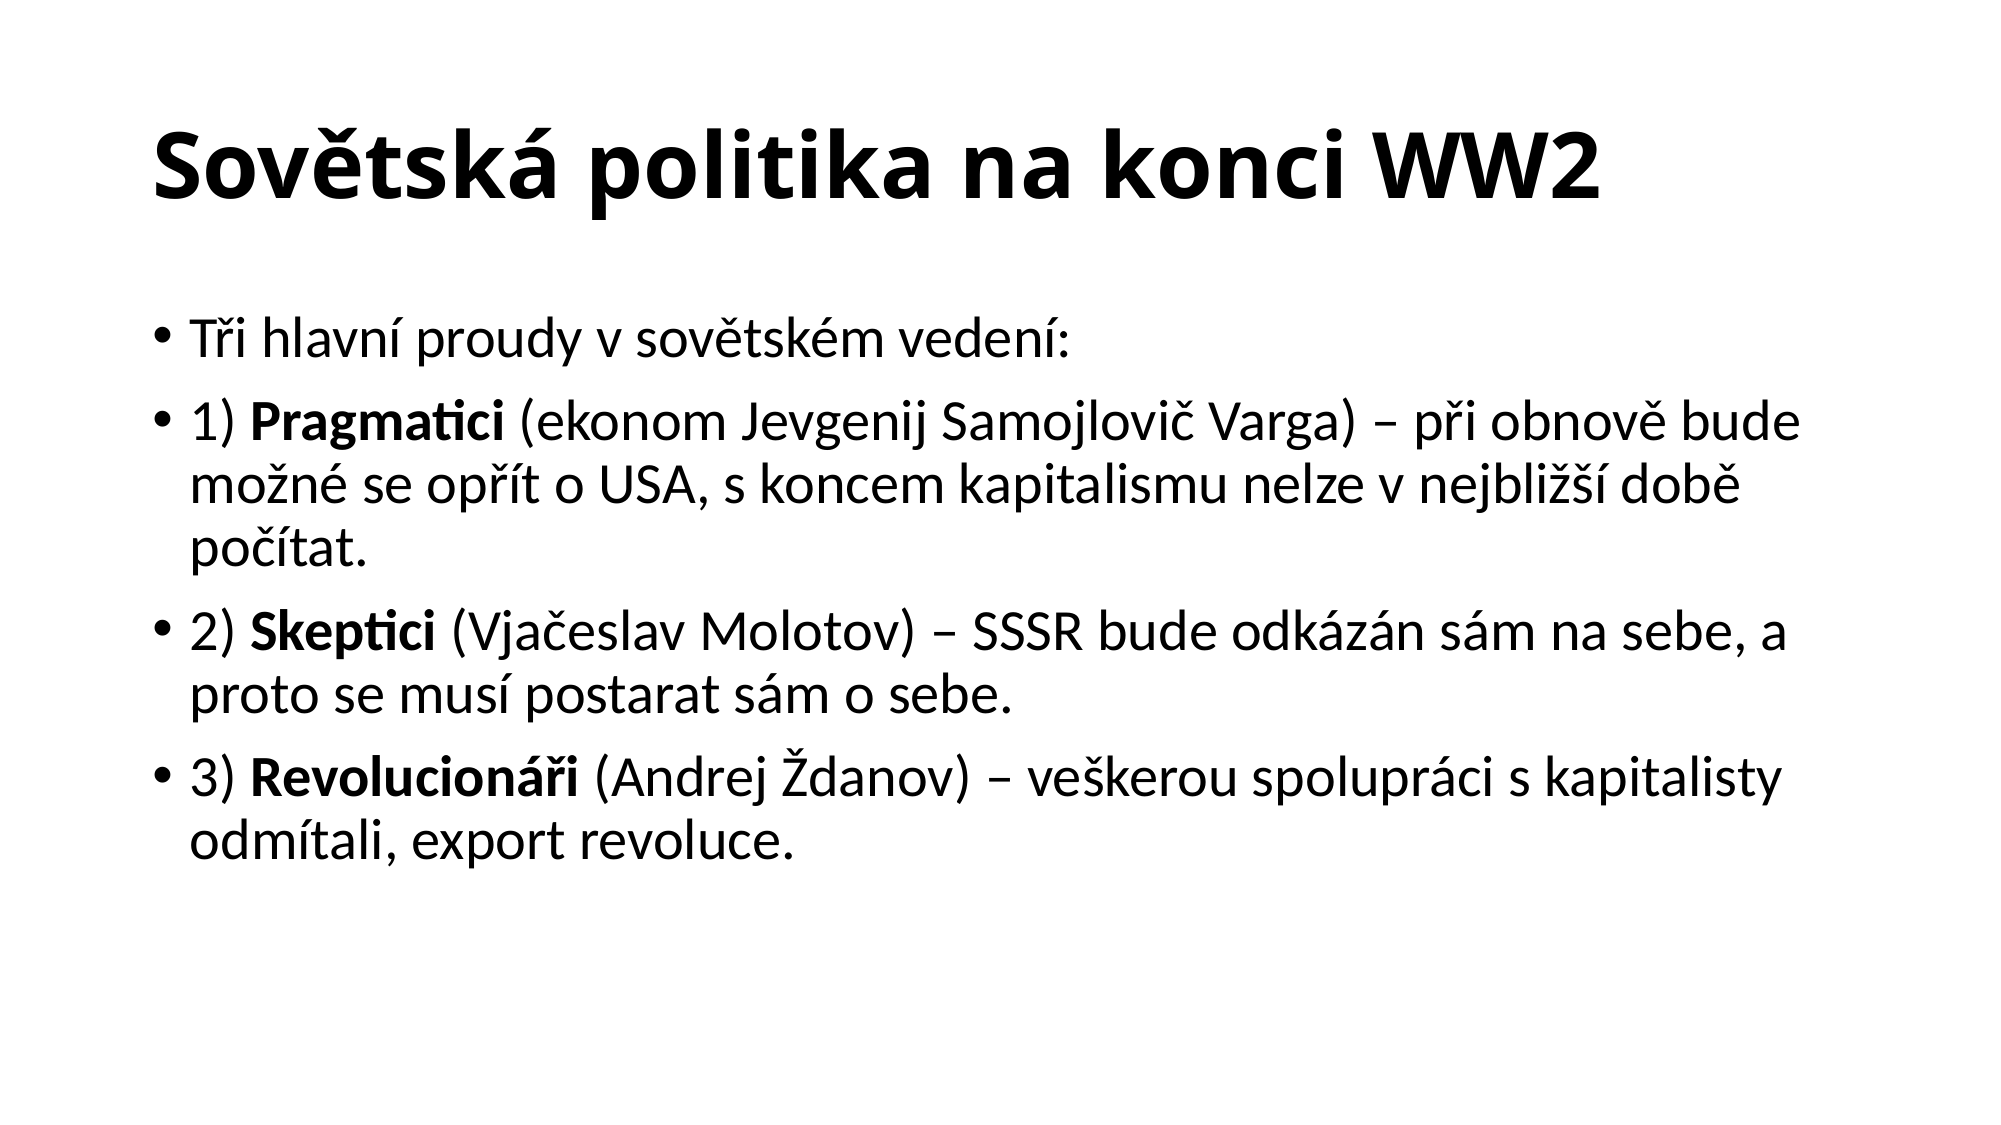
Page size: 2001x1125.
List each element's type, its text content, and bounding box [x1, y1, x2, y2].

title Sovětská politika na konci WW2 [137, 59, 1863, 278]
list Tři hlavní proudy v sovětském vedení: 1) Pragmatici (ekonom Jevgenij Samojlovič Varga) – při obnově bude možné se opřít o USA, s koncem kapitalismu nelze v nejbližší době počítat. 2) Skeptici (Vjačeslav Molotov) – SSSR bude odkázán sám na sebe, a proto se musí postarat sám o sebe. 3) Revolucionáři (Andrej Ždanov) – veškerou spolupráci s kapitalisty odmítali, export revoluce. [137, 299, 1863, 1014]
